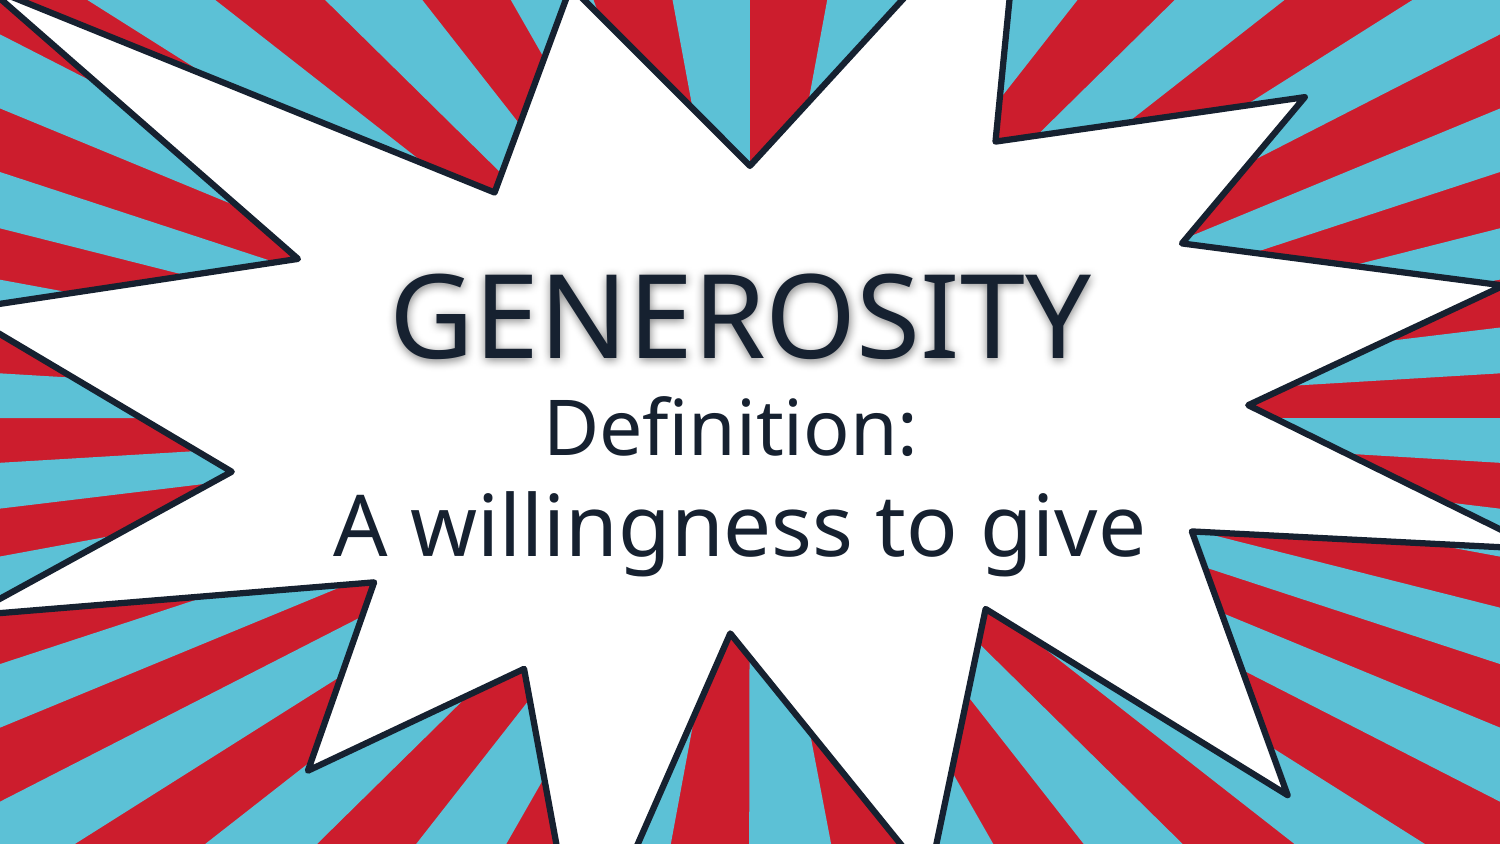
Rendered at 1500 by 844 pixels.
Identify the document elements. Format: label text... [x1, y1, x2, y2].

subtitle Definition: A willingness to give [311, 363, 1171, 535]
text_box [1, 0, 1305, 240]
title GENEROSITY [284, 226, 1198, 360]
text_box [0, 246, 1500, 844]
